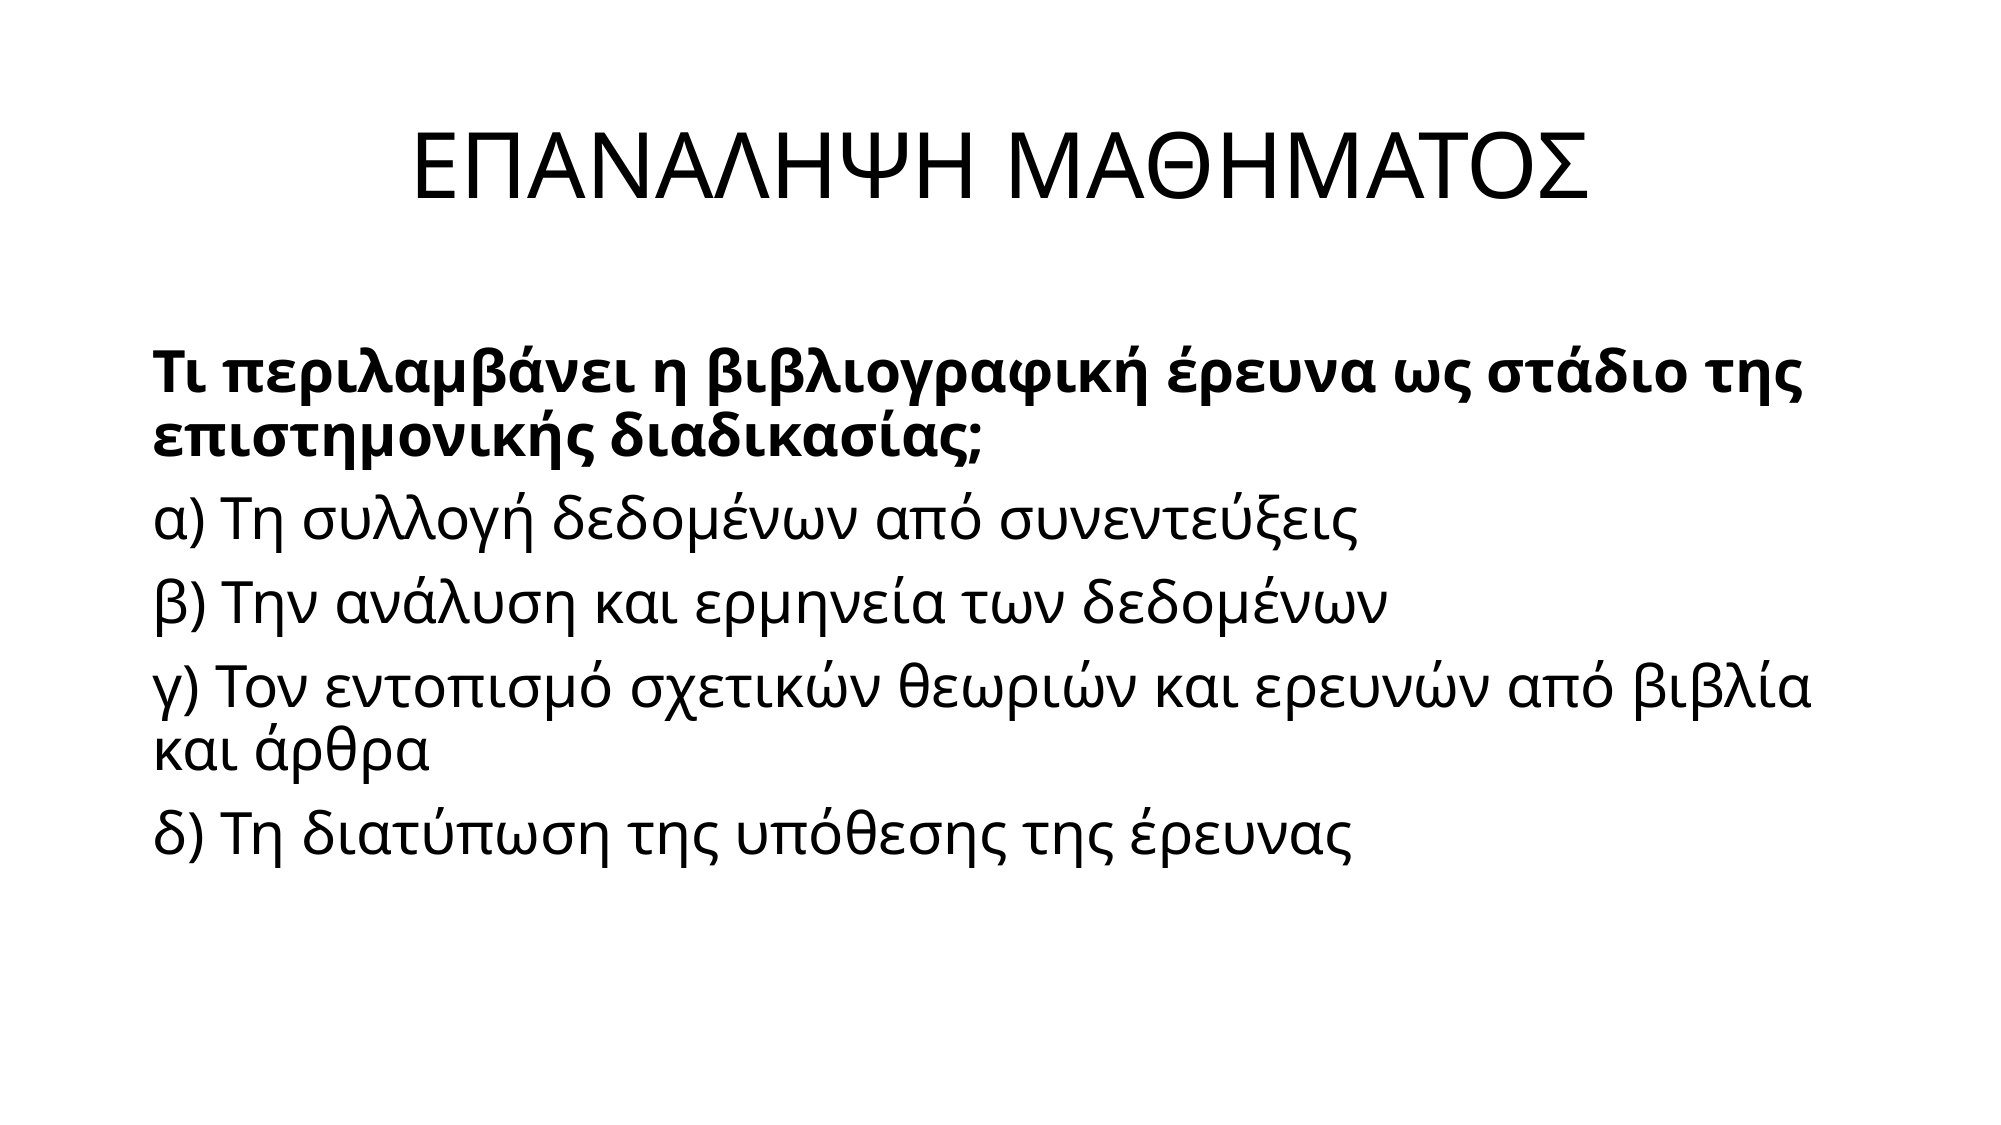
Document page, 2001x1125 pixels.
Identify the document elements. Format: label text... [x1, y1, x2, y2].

list Τι περιλαμβάνει η βιβλιογραφική έρευνα ως στάδιο της επιστημονικής διαδικασίας; α) Τη συλλογή δεδομένων από συνεντεύξεις β) Την ανάλυση και ερμηνεία των δεδομένων γ) Τον εντοπισμό σχετικών θεωριών και ερευνών από βιβλία και άρθρα δ) Τη διατύπωση της υπόθεσης της έρευνας [137, 335, 1863, 981]
title ΕΠΑΝΑΛΗΨΗ ΜΑΘΗΜΑΤΟΣ [137, 59, 1863, 278]
